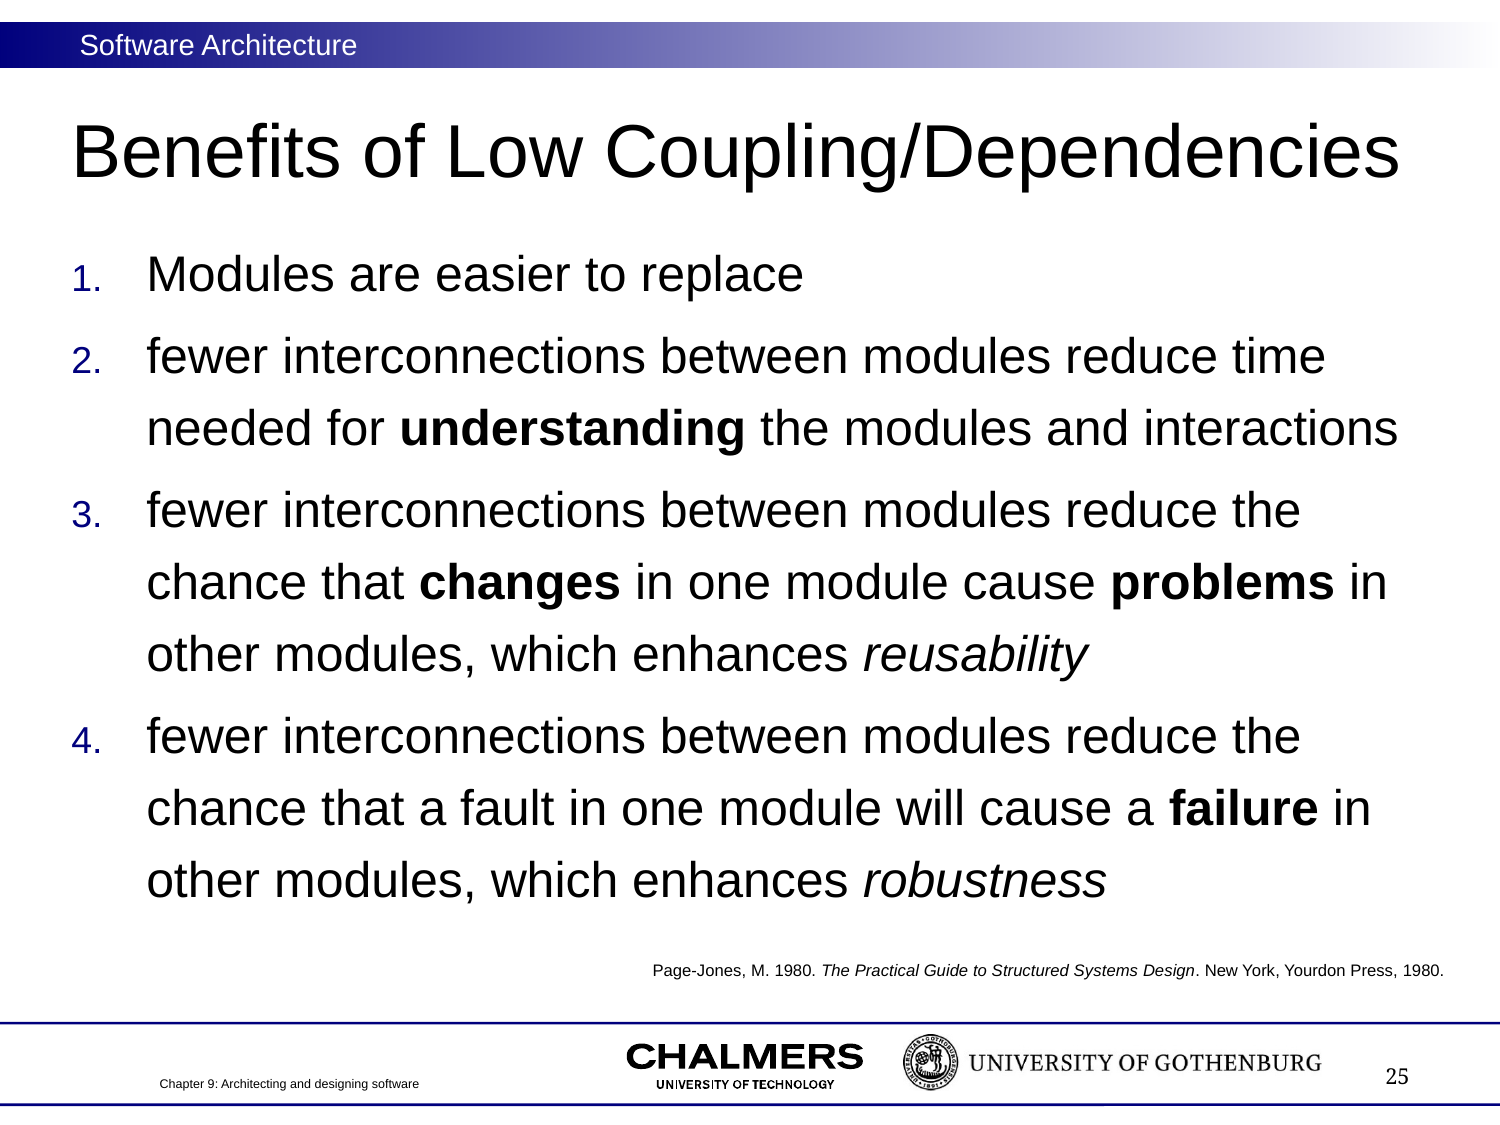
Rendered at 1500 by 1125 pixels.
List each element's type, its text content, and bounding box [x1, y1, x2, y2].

list Modules are easier to replace fewer interconnections between modules reduce time needed for understanding the modules and interactions fewer interconnections between modules reduce the chance that changes in one module cause problems in other modules, which enhances reusability fewer interconnections between modules reduce the chance that a fault in one module will cause a failure in other modules, which enhances robustness [56, 222, 1460, 1007]
slide_number 25 [1074, 1024, 1426, 1101]
title Benefits of Low Coupling/Dependencies [56, 85, 1460, 210]
footer Chapter 9: Architecting and designing software [144, 1024, 1356, 1100]
text_box Page-Jones, M. 1980. The Practical Guide to Structured Systems Design. New York, Yourdon Press, 1980. [637, 952, 1460, 987]
